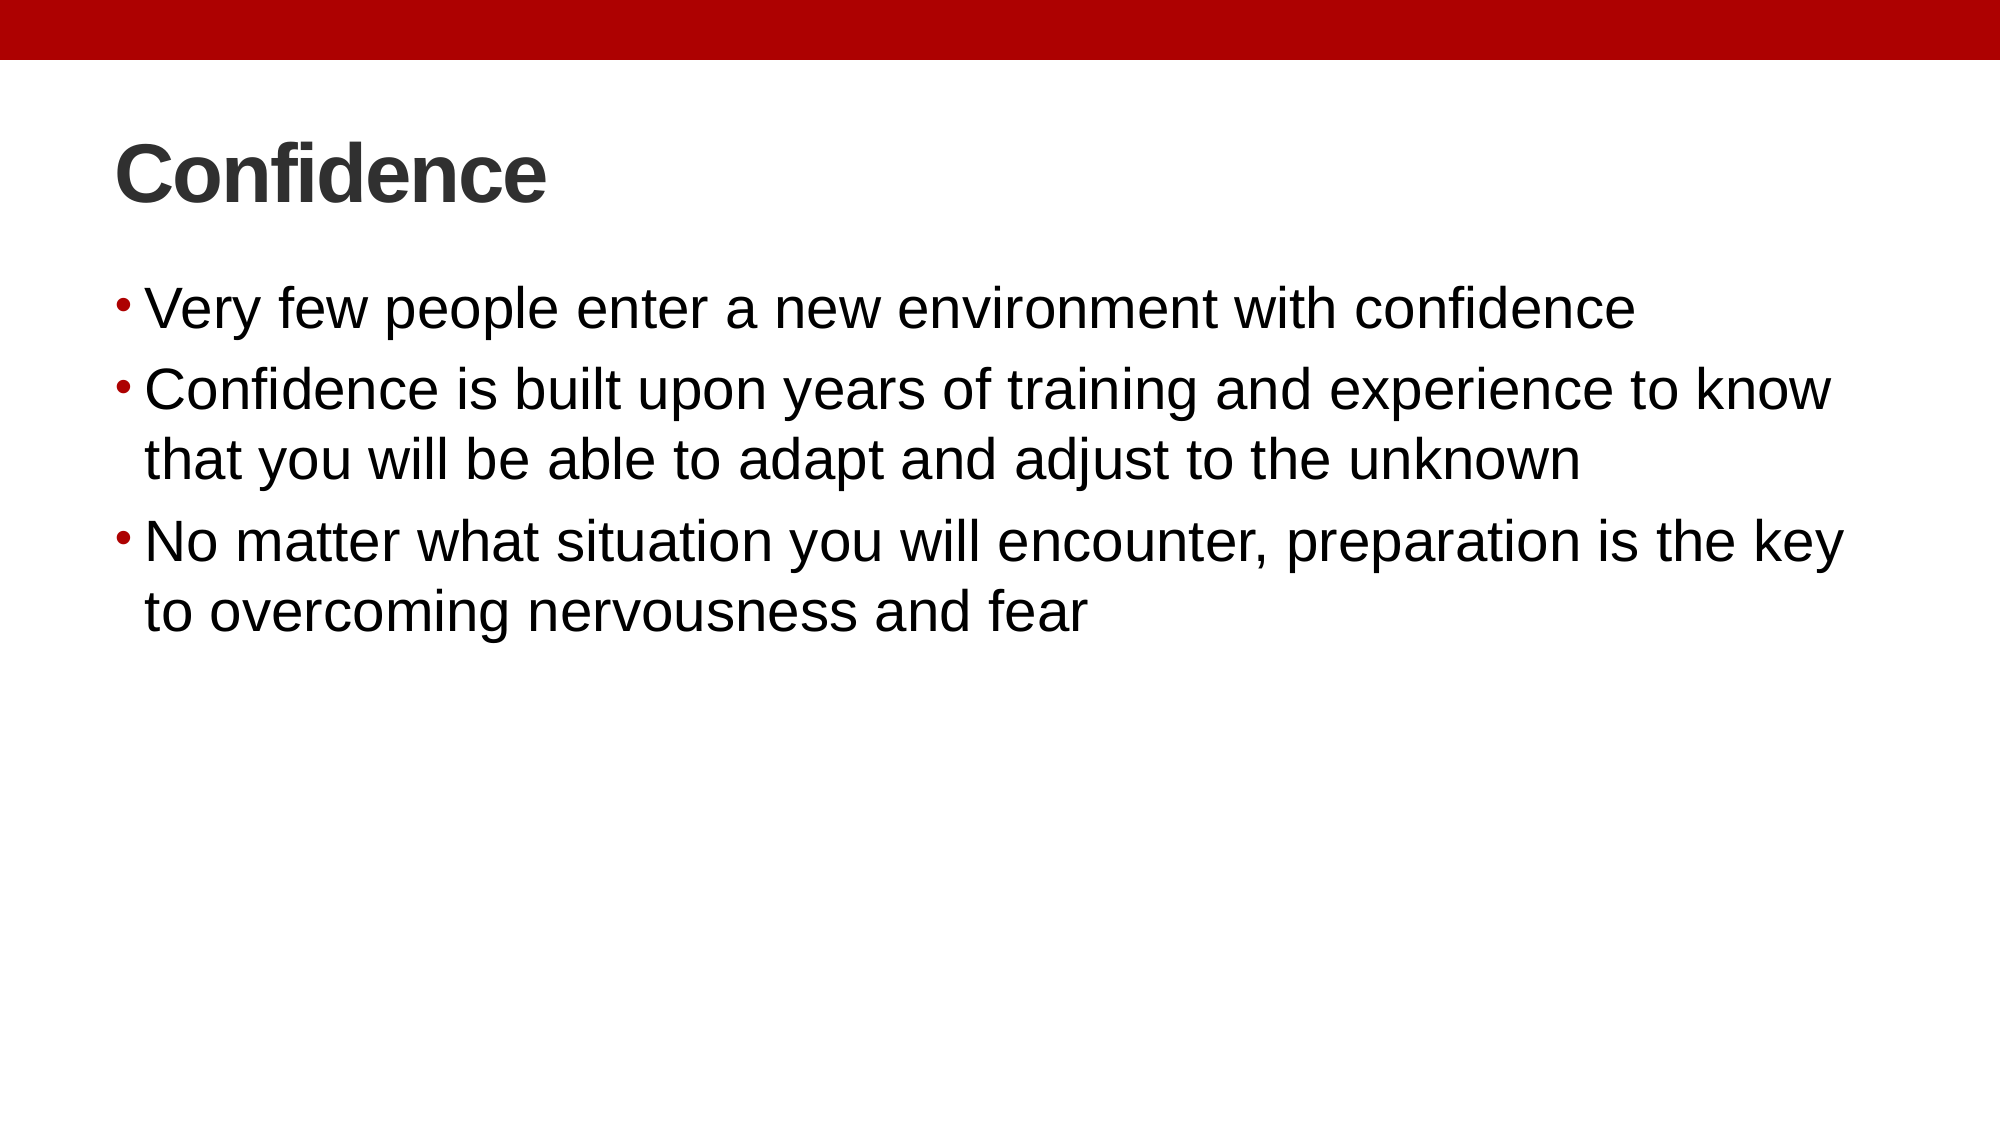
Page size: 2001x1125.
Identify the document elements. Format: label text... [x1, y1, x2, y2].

title Confidence [99, 87, 1900, 250]
list Very few people enter a new environment with confidence Confidence is built upon years of training and experience to know that you will be able to adapt and adjust to the unknown No matter what situation you will encounter, preparation is the key to overcoming nervousness and fear [99, 262, 1900, 1063]
